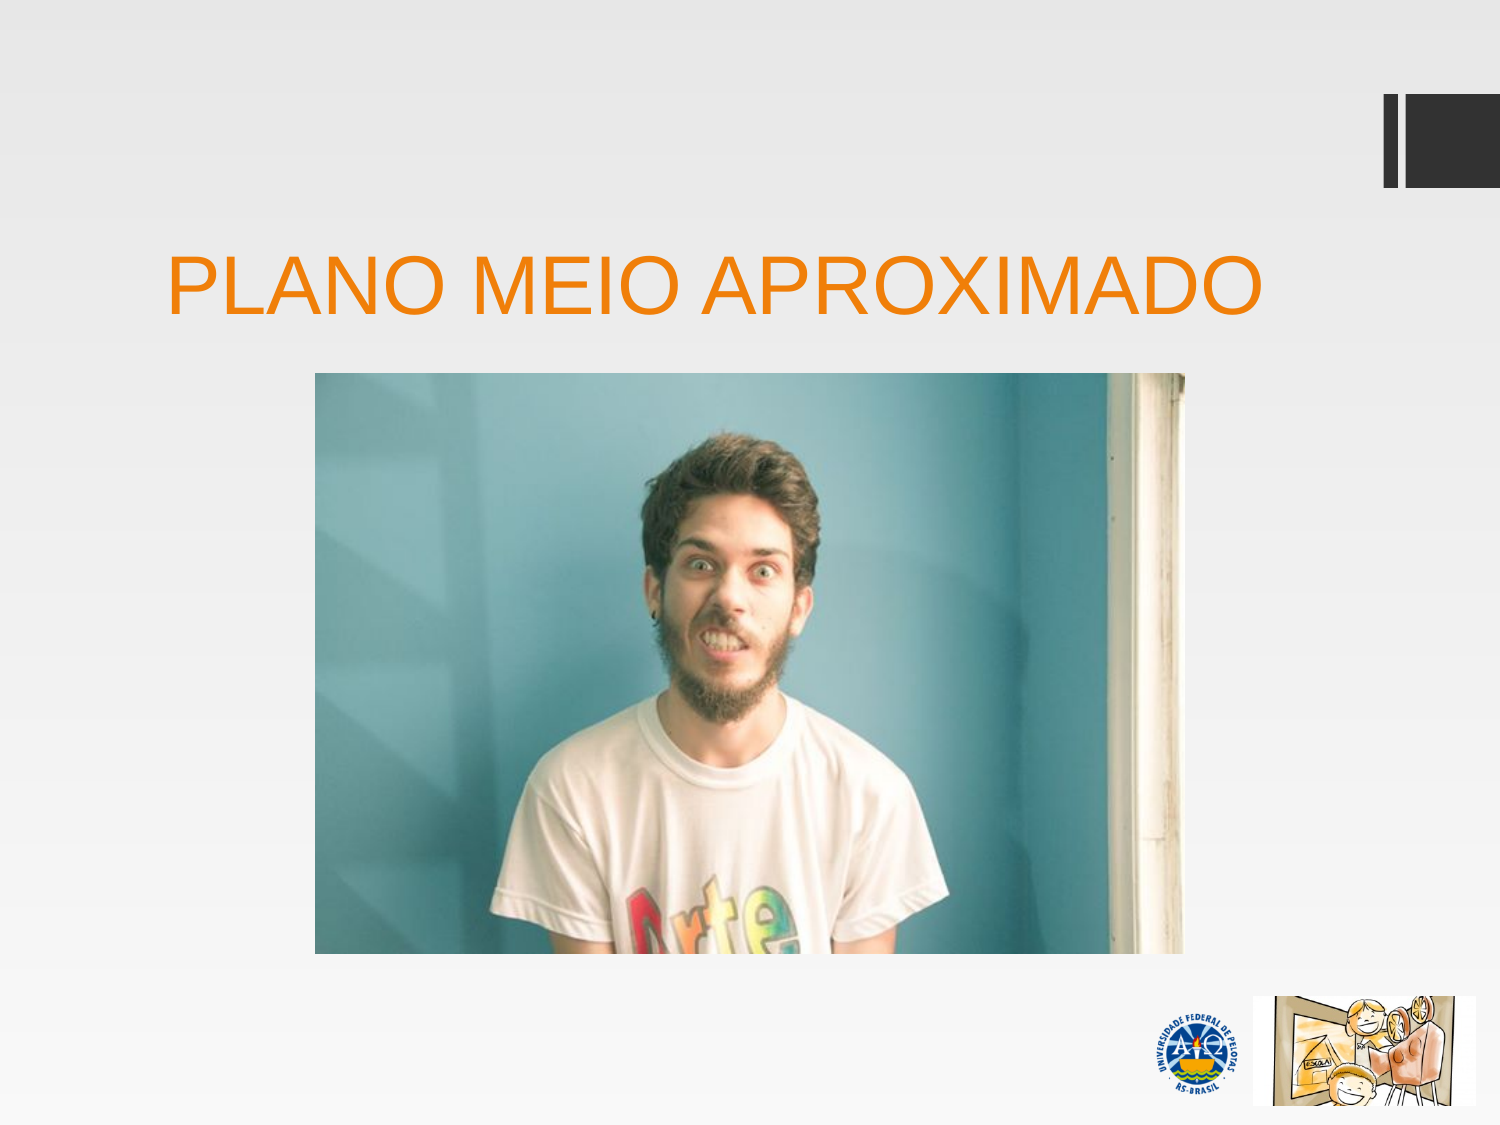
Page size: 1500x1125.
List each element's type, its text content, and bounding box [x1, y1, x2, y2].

title PLANO MEIO APROXIMADO [150, 149, 1350, 339]
picture [1147, 1005, 1245, 1103]
picture [1253, 995, 1477, 1107]
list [314, 372, 1186, 955]
